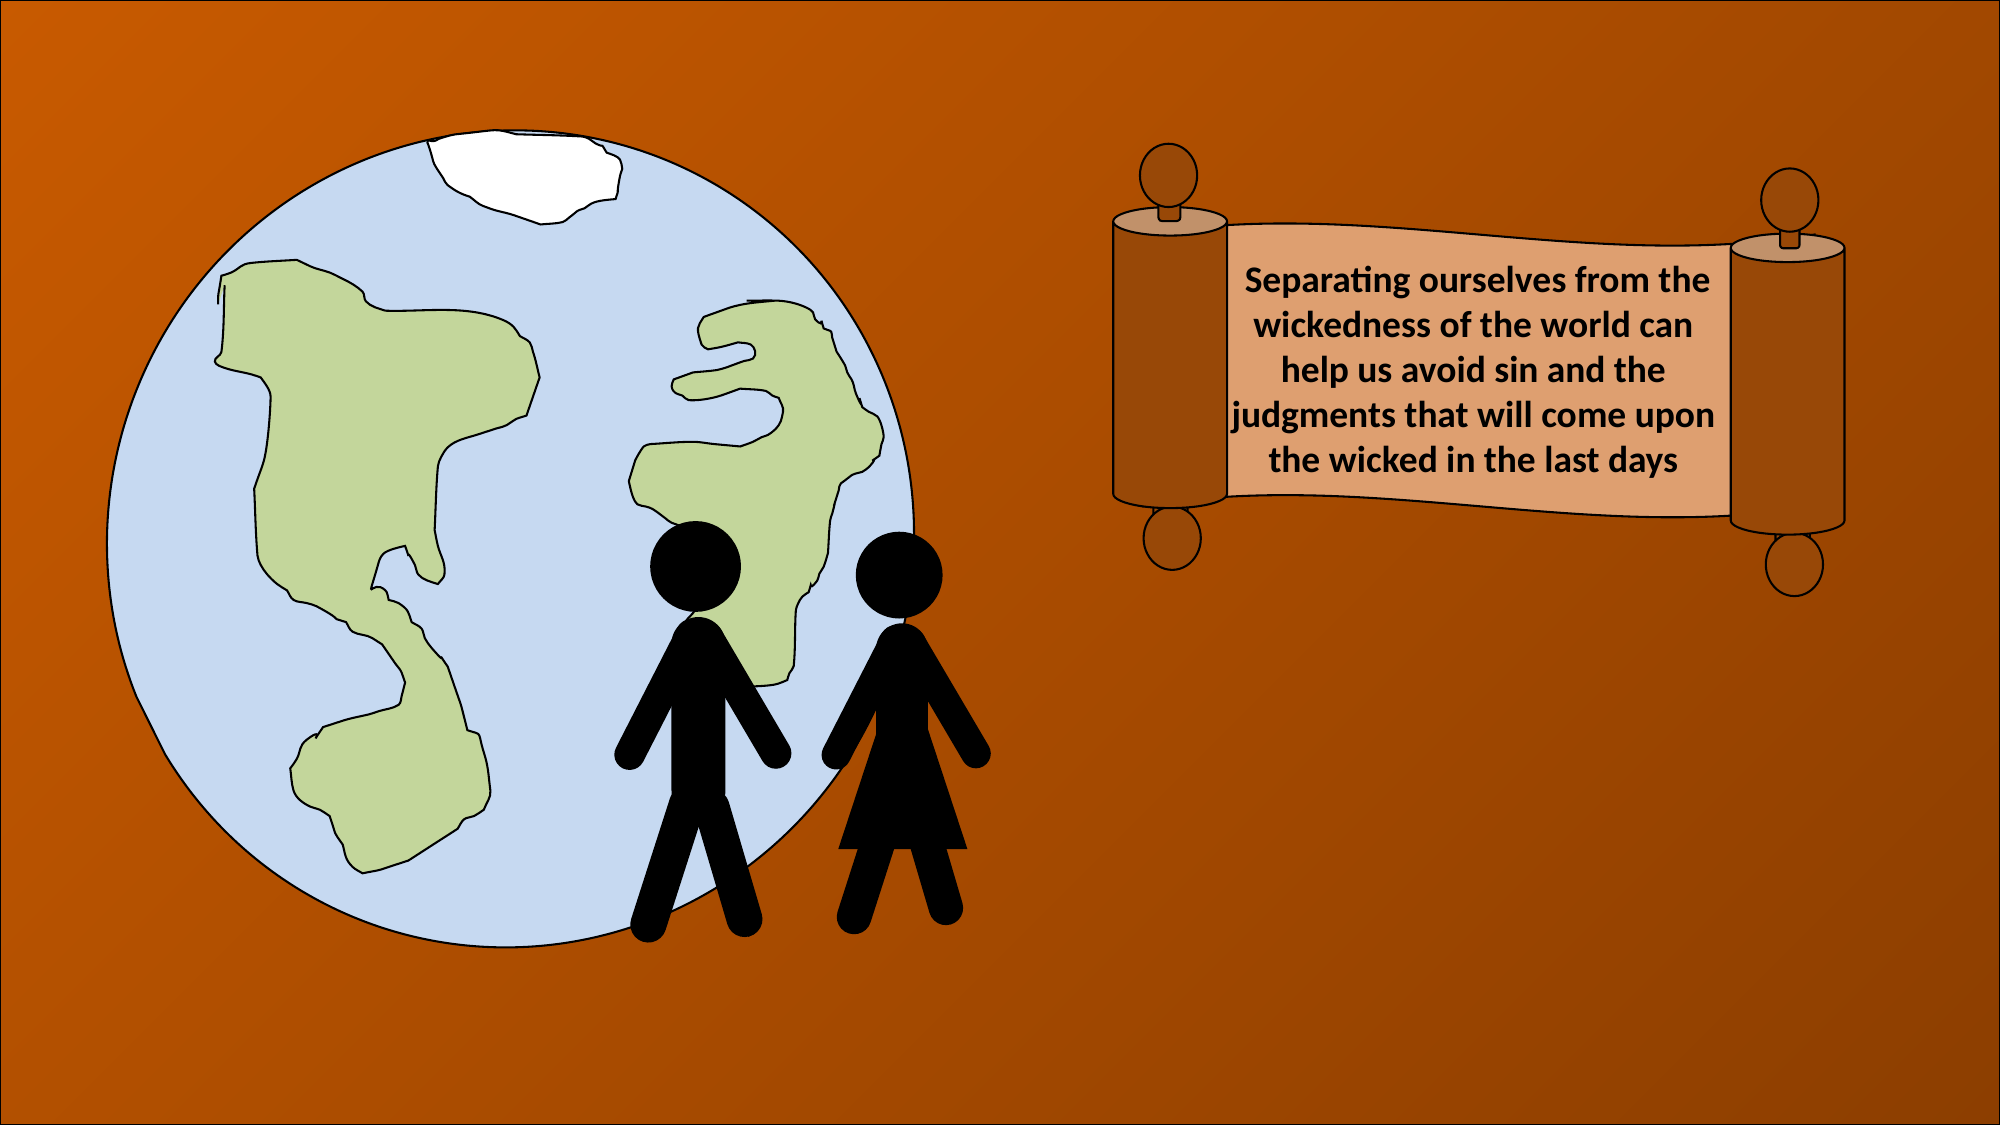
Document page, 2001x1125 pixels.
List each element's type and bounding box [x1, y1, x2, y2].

text_box [0, 0, 2000, 1125]
text_box [839, 532, 966, 937]
text_box [1113, 143, 1845, 596]
text_box [107, 127, 913, 949]
text_box [646, 522, 757, 945]
